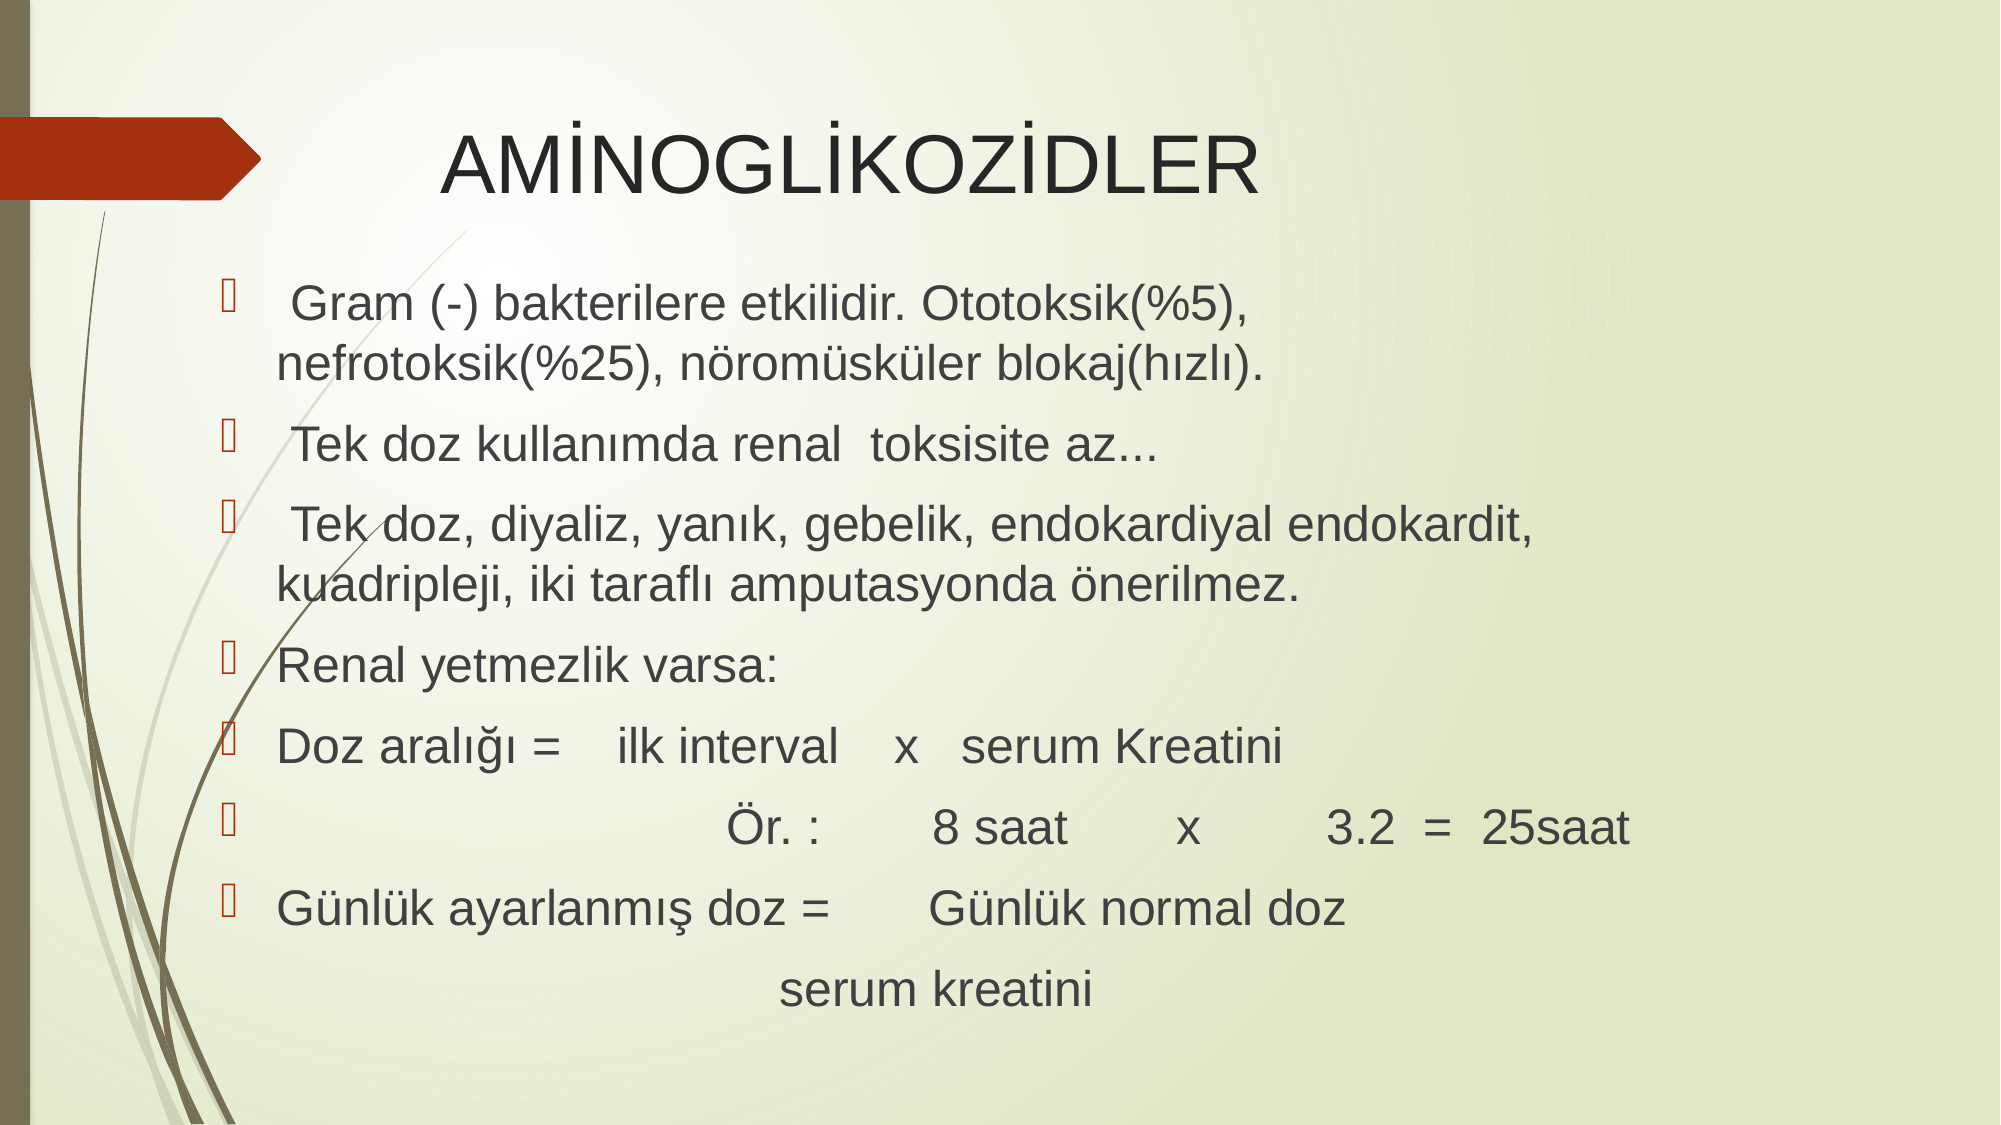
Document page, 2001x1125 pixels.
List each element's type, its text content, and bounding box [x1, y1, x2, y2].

list Gram (-) bakterilere etkilidir. Ototoksik(%5), nefrotoksik(%25), nöromüsküler blokaj(hızlı). Tek doz kullanımda renal toksisite az... Tek doz, diyaliz, yanık, gebelik, endokardiyal endokardit, kuadripleji, iki taraflı amputasyonda önerilmez. Renal yetmezlik varsa: Doz aralığı = ilk interval x serum Kreatini Ör. : 8 saat x 3.2 = 25saat Günlük ayarlanmış doz = Günlük normal doz serum kreatini [205, 262, 1668, 1046]
title AMİNOGLİKOZİDLER [425, 102, 1888, 313]
